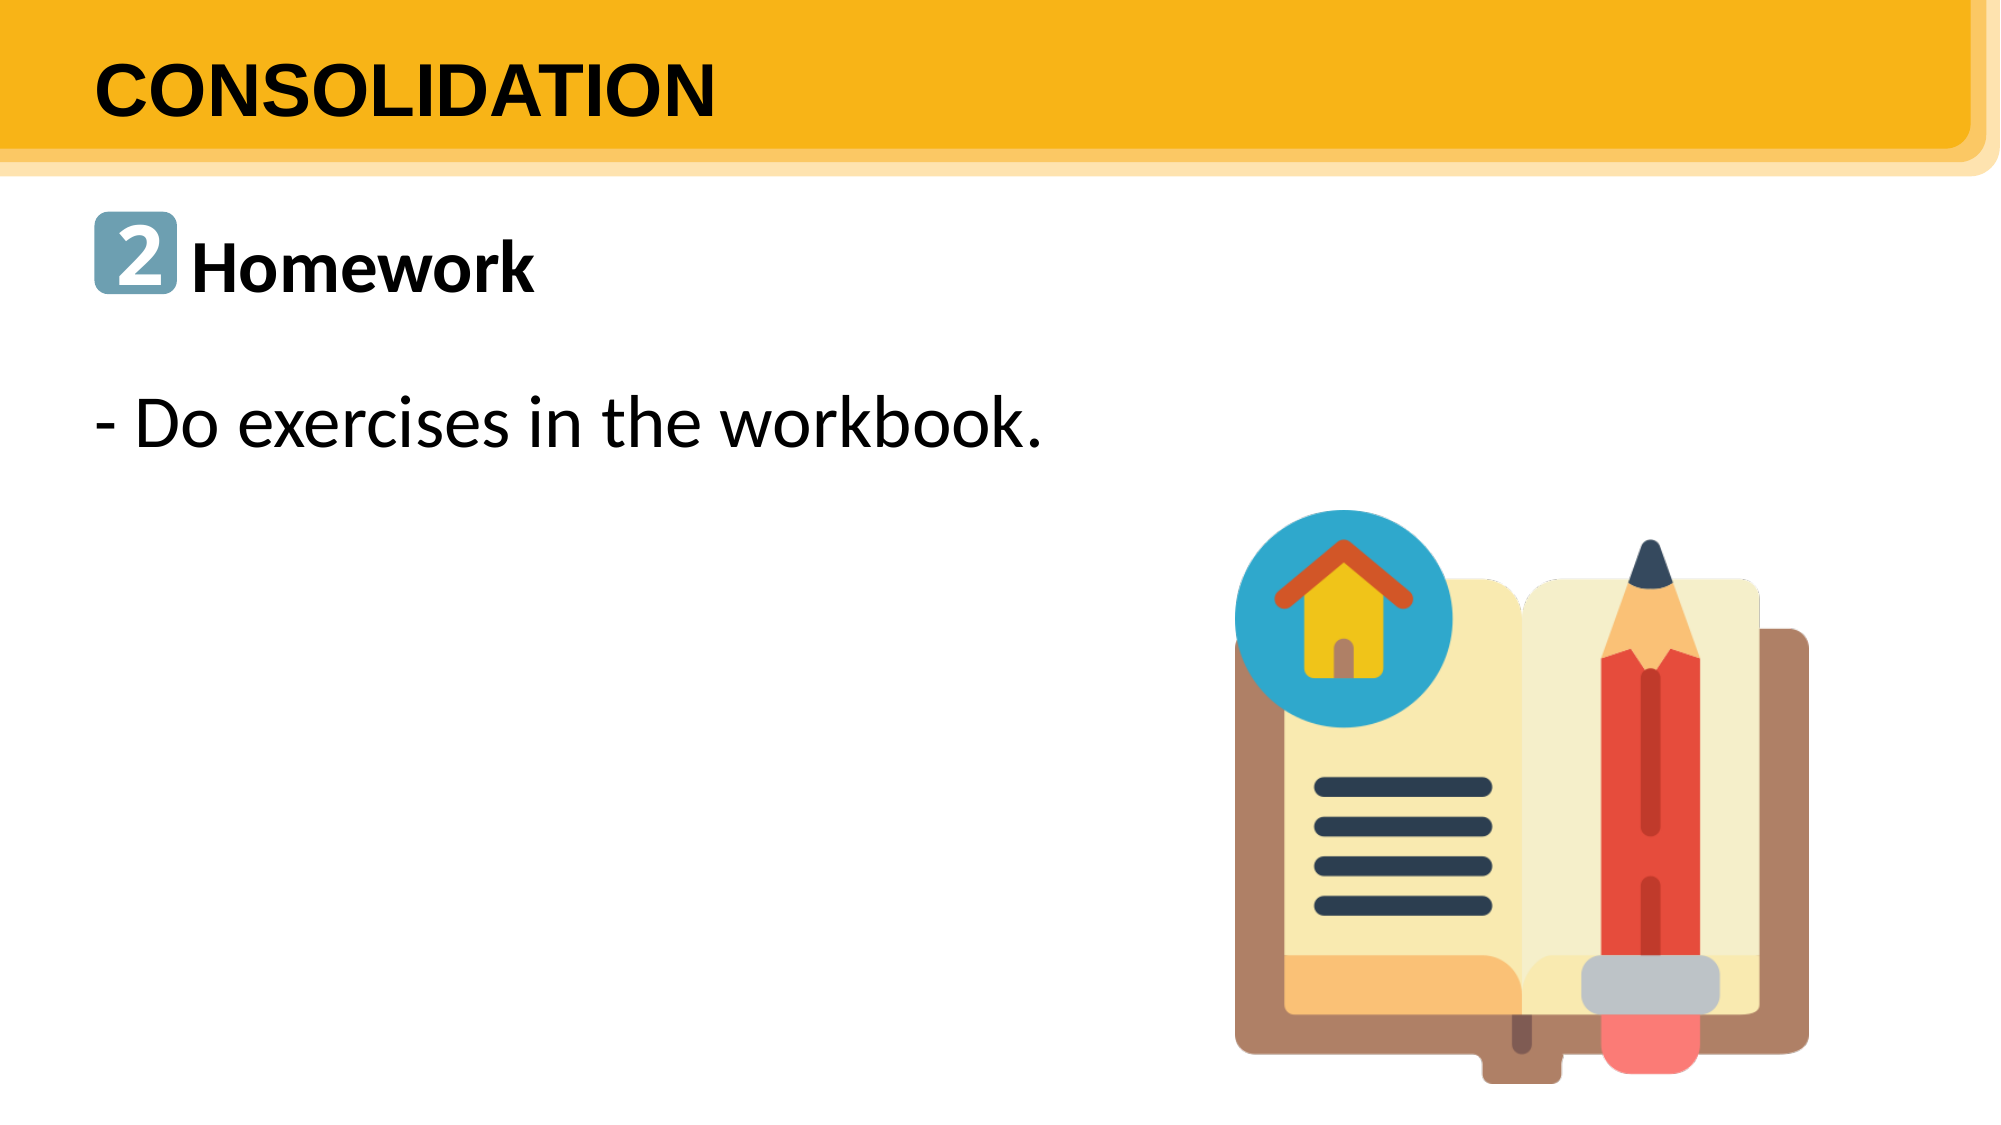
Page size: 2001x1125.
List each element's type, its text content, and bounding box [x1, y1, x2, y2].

text_box [93, 212, 101, 294]
text_box Homework [176, 209, 581, 315]
picture [1235, 510, 1809, 1084]
text_box - Do exercises in the workbook. [79, 320, 1915, 606]
text_box [167, 211, 178, 295]
text_box 2 [101, 194, 167, 310]
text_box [0, 0, 2000, 177]
